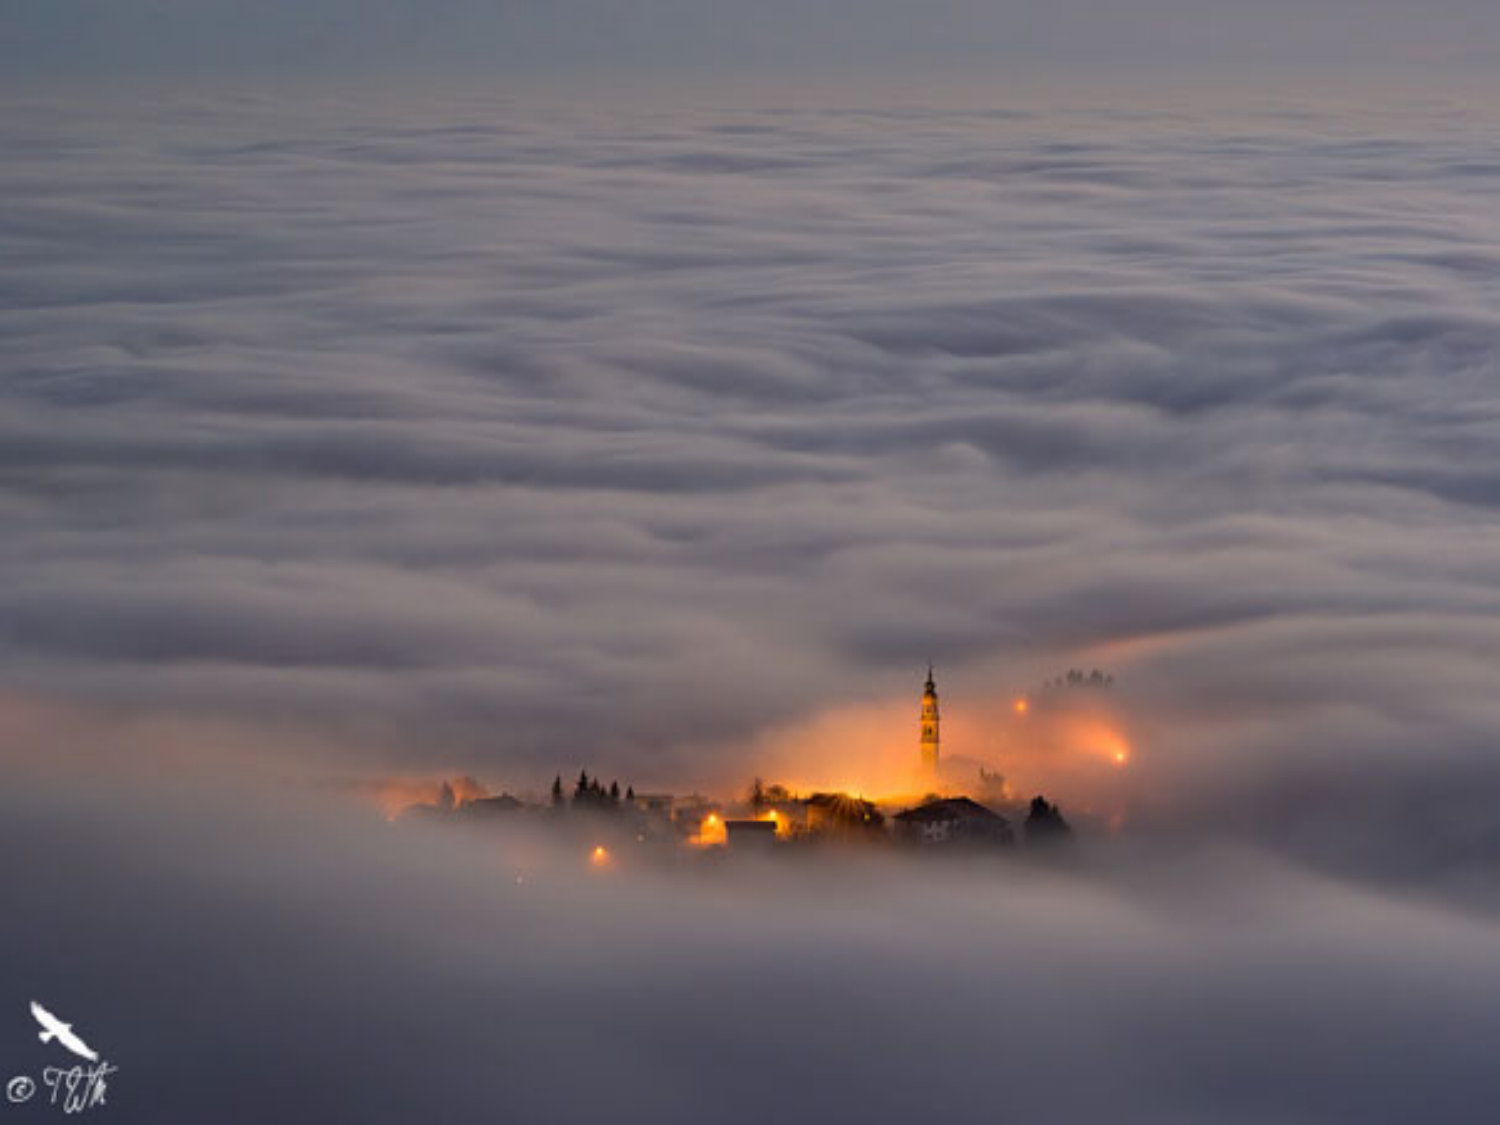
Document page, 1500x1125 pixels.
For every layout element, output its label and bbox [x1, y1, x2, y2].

list [0, 0, 1500, 1125]
